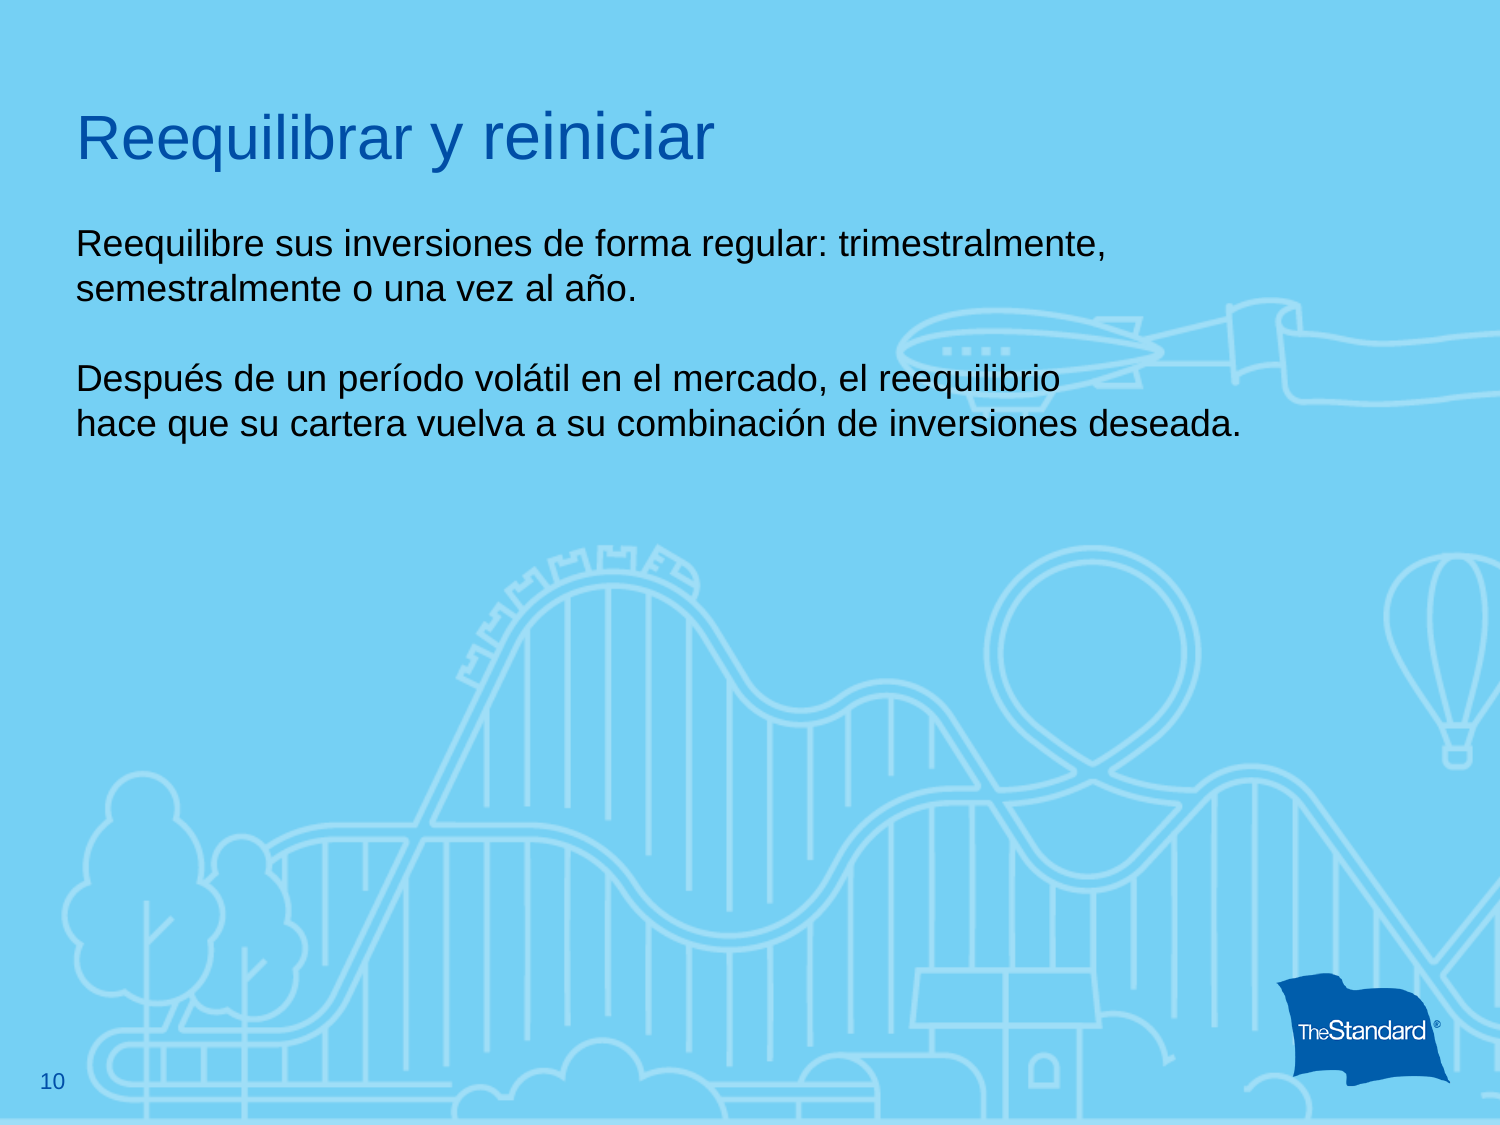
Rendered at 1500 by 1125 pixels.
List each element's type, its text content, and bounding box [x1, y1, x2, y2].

text_box Reequilibre sus inversiones de forma regular: trimestralmente, semestralmente o una vez al año. Después de un período volátil en el mercado, el reequilibrio hace que su cartera vuelva a su combinación de inversiones deseada. [61, 211, 1346, 272]
picture [0, 273, 1500, 1125]
title Reequilibrar y reiniciar [61, 85, 1055, 211]
